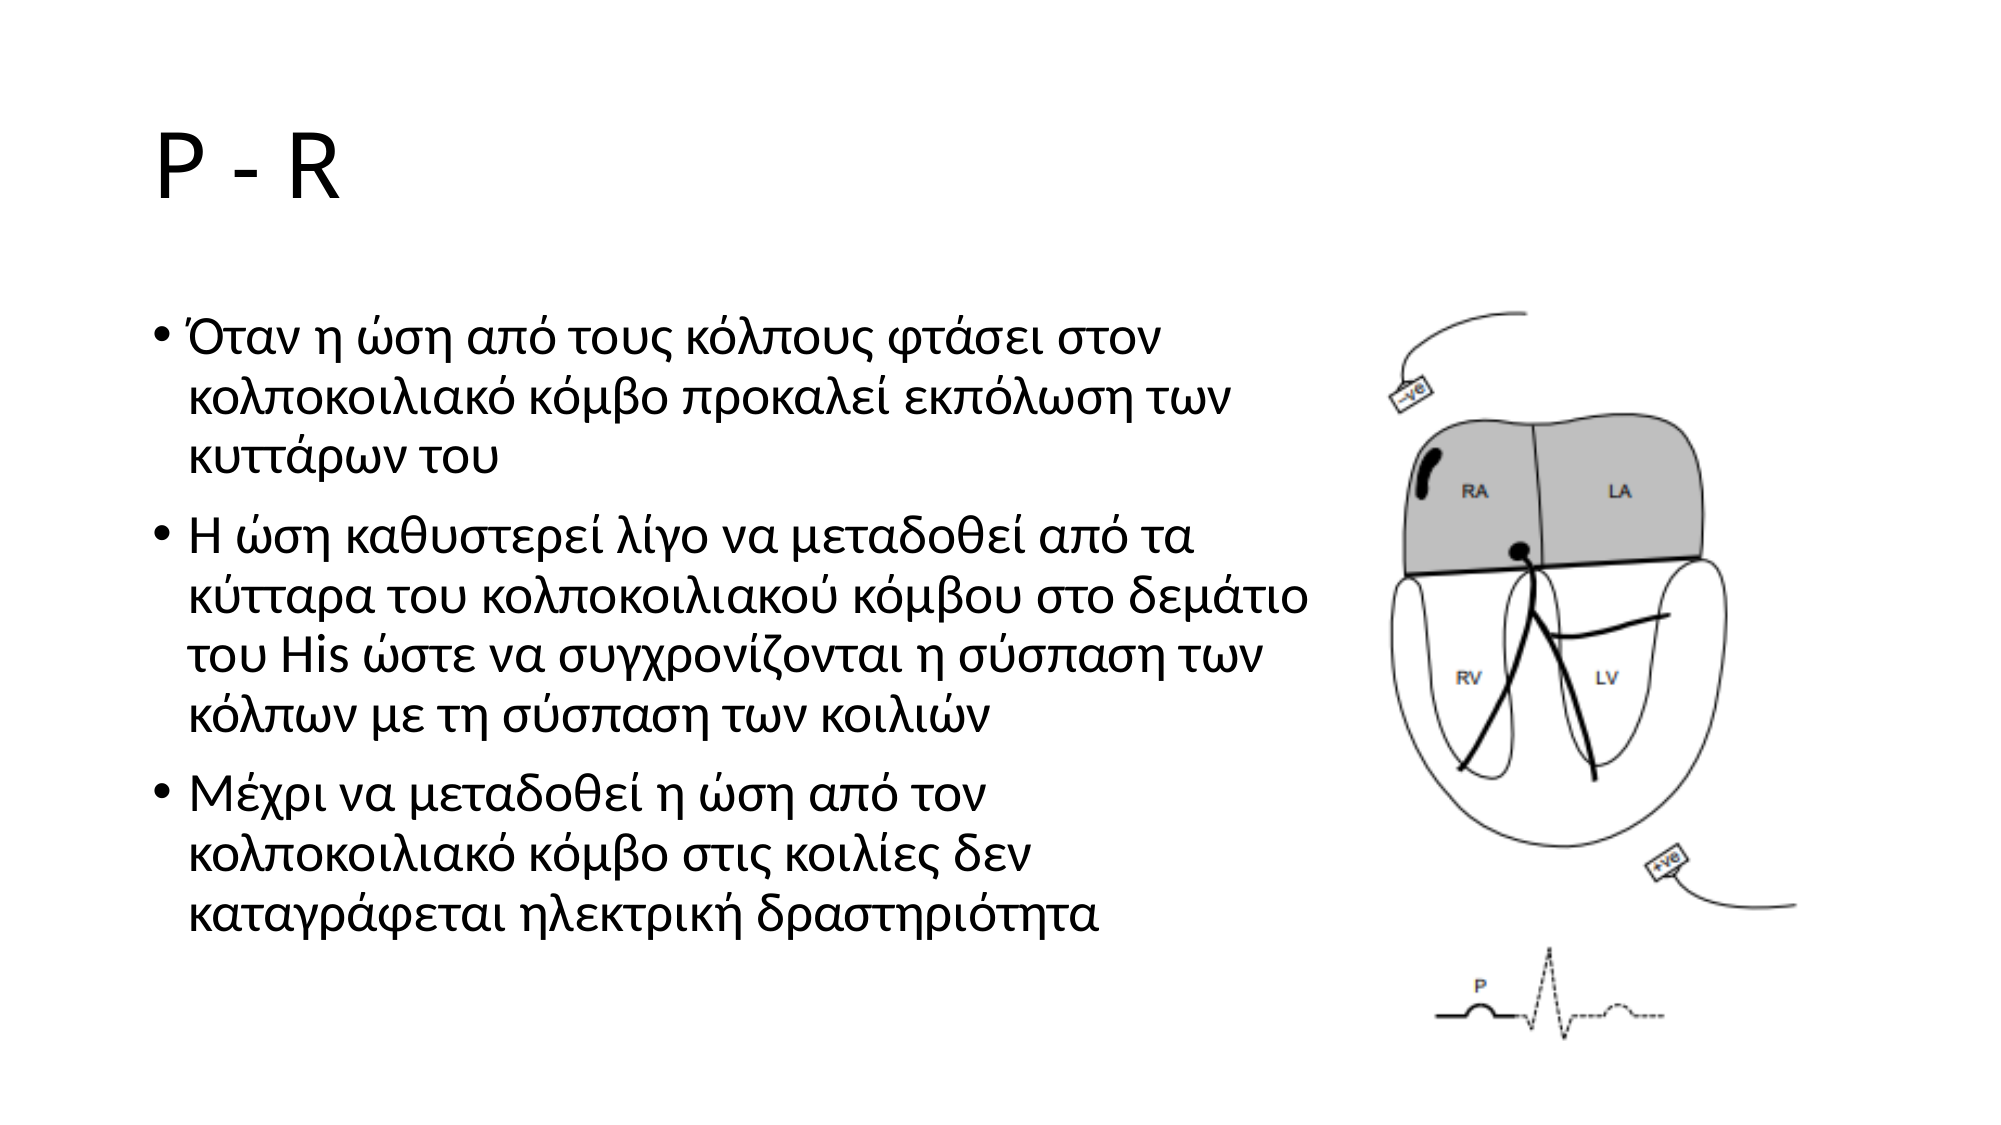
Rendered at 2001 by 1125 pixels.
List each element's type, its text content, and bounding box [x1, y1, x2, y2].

picture [1333, 277, 1843, 1054]
title P - R [137, 59, 1863, 278]
list Όταν η ώση από τους κόλπους φτάσει στον κολποκοιλιακό κόμβο προκαλεί εκπόλωση των κυττάρων του Η ώση καθυστερεί λίγο να μεταδοθεί από τα κύτταρα του κολποκοιλιακού κόμβου στο δεμάτιο του His ώστε να συγχρονίζονται η σύσπαση των κόλπων με τη σύσπαση των κοιλιών Μέχρι να μεταδοθεί η ώση από τον κολποκοιλιακό κόμβο στις κοιλίες δεν καταγράφεται ηλεκτρική δραστηριότητα [137, 299, 1333, 1014]
